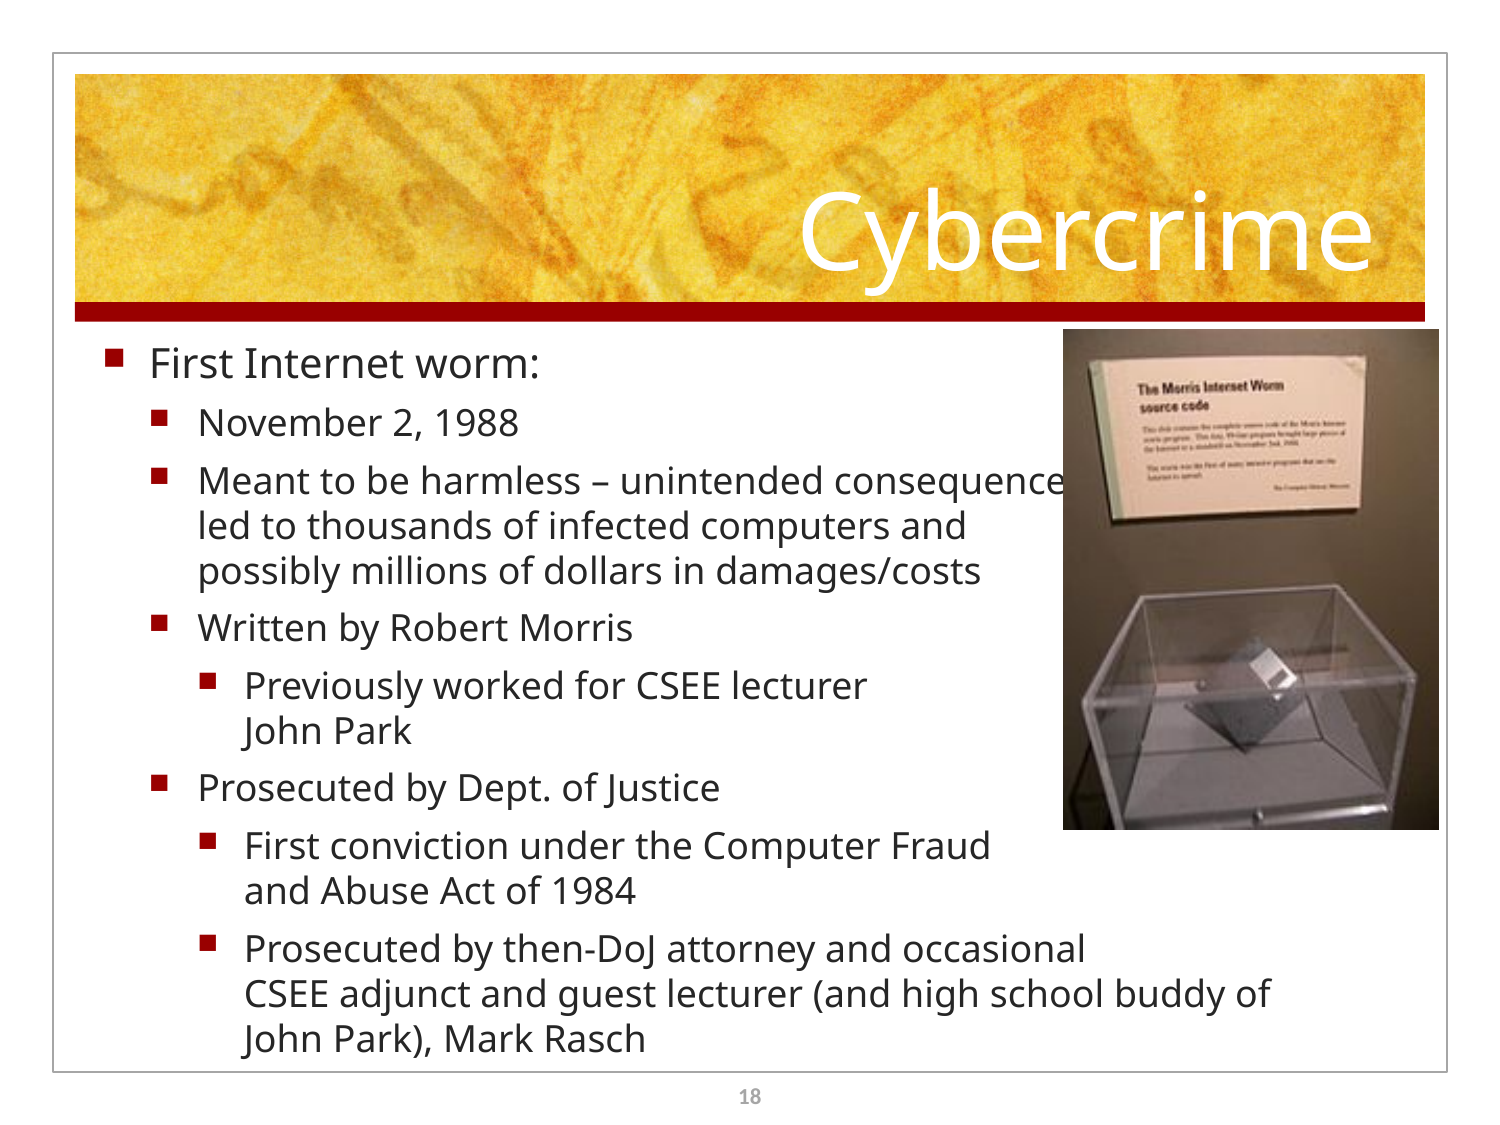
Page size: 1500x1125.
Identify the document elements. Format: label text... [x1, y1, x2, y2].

title Cybercrime [108, 74, 1392, 292]
list First Internet worm: November 2, 1988 Meant to be harmless – unintended consequences led to thousands of infected computers and possibly millions of dollars in damages/costs Written by Robert Morris Previously worked for CSEE lecturer John Park Prosecuted by Dept. of Justice First conviction under the Computer Fraud and Abuse Act of 1984 Prosecuted by then-DoJ attorney and occasional CSEE adjunct and guest lecturer (and high school buddy of John Park), Mark Rasch [87, 329, 1392, 1006]
picture [75, 74, 1425, 302]
picture [1062, 328, 1440, 831]
